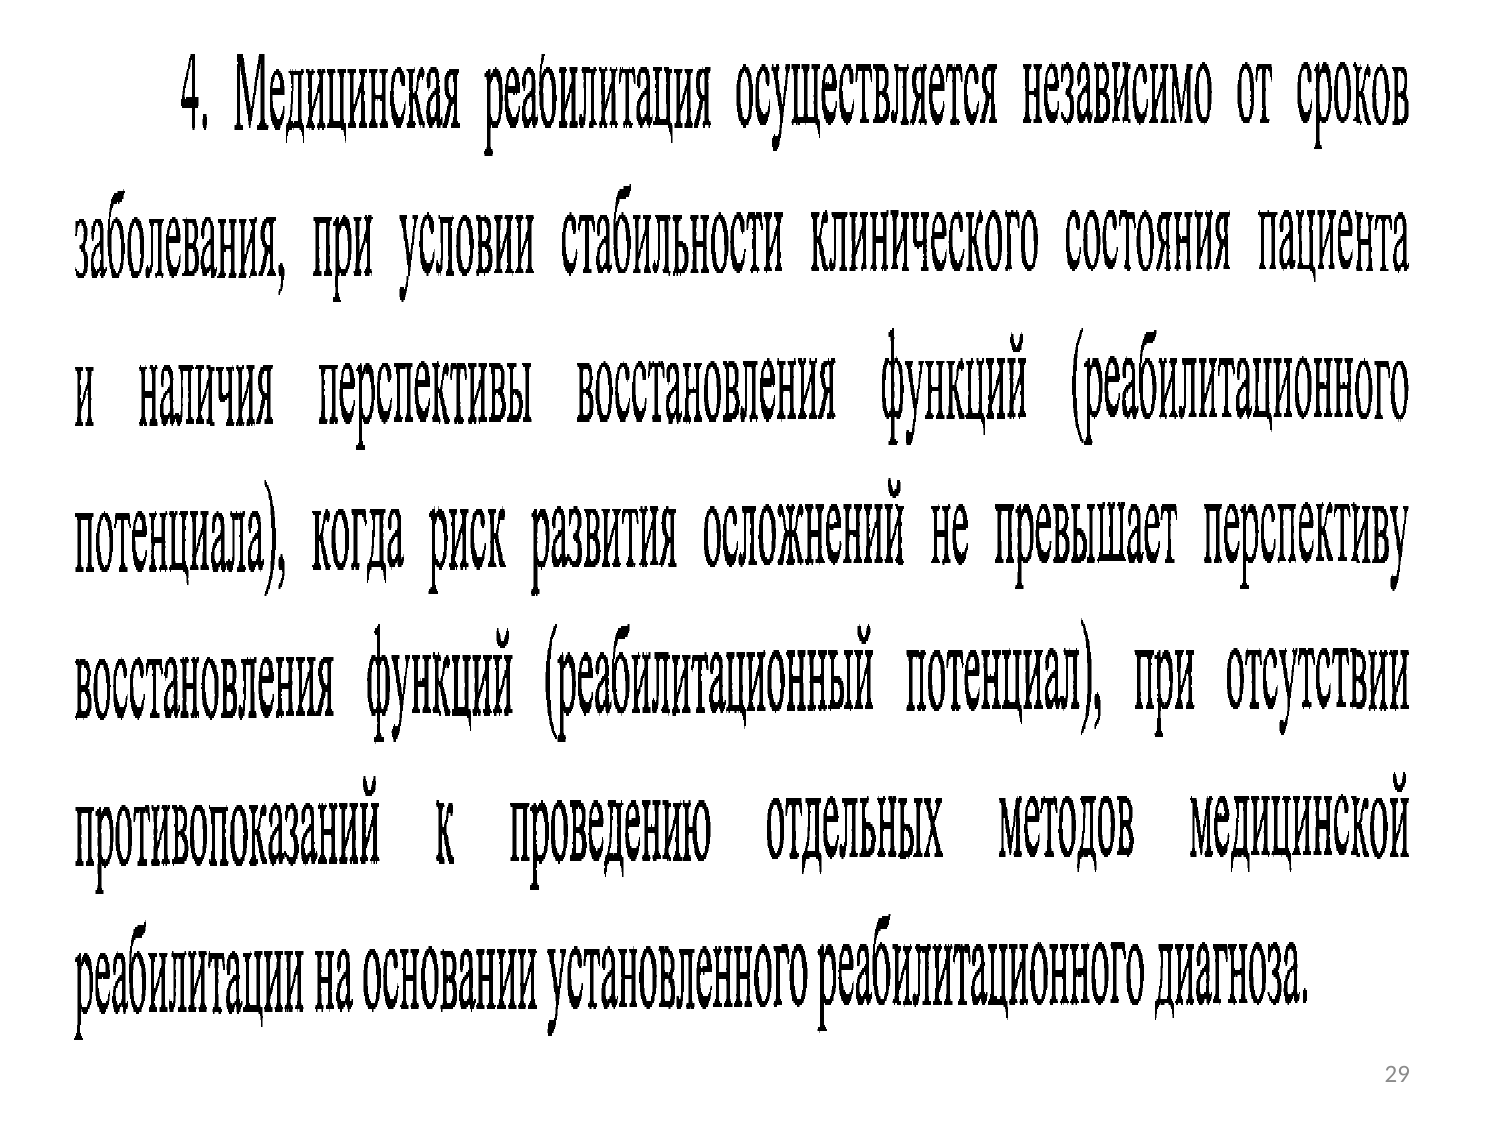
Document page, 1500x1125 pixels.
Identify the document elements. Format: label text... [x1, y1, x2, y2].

slide_number 29 [1074, 1055, 1425, 1103]
picture [64, 54, 1436, 1047]
